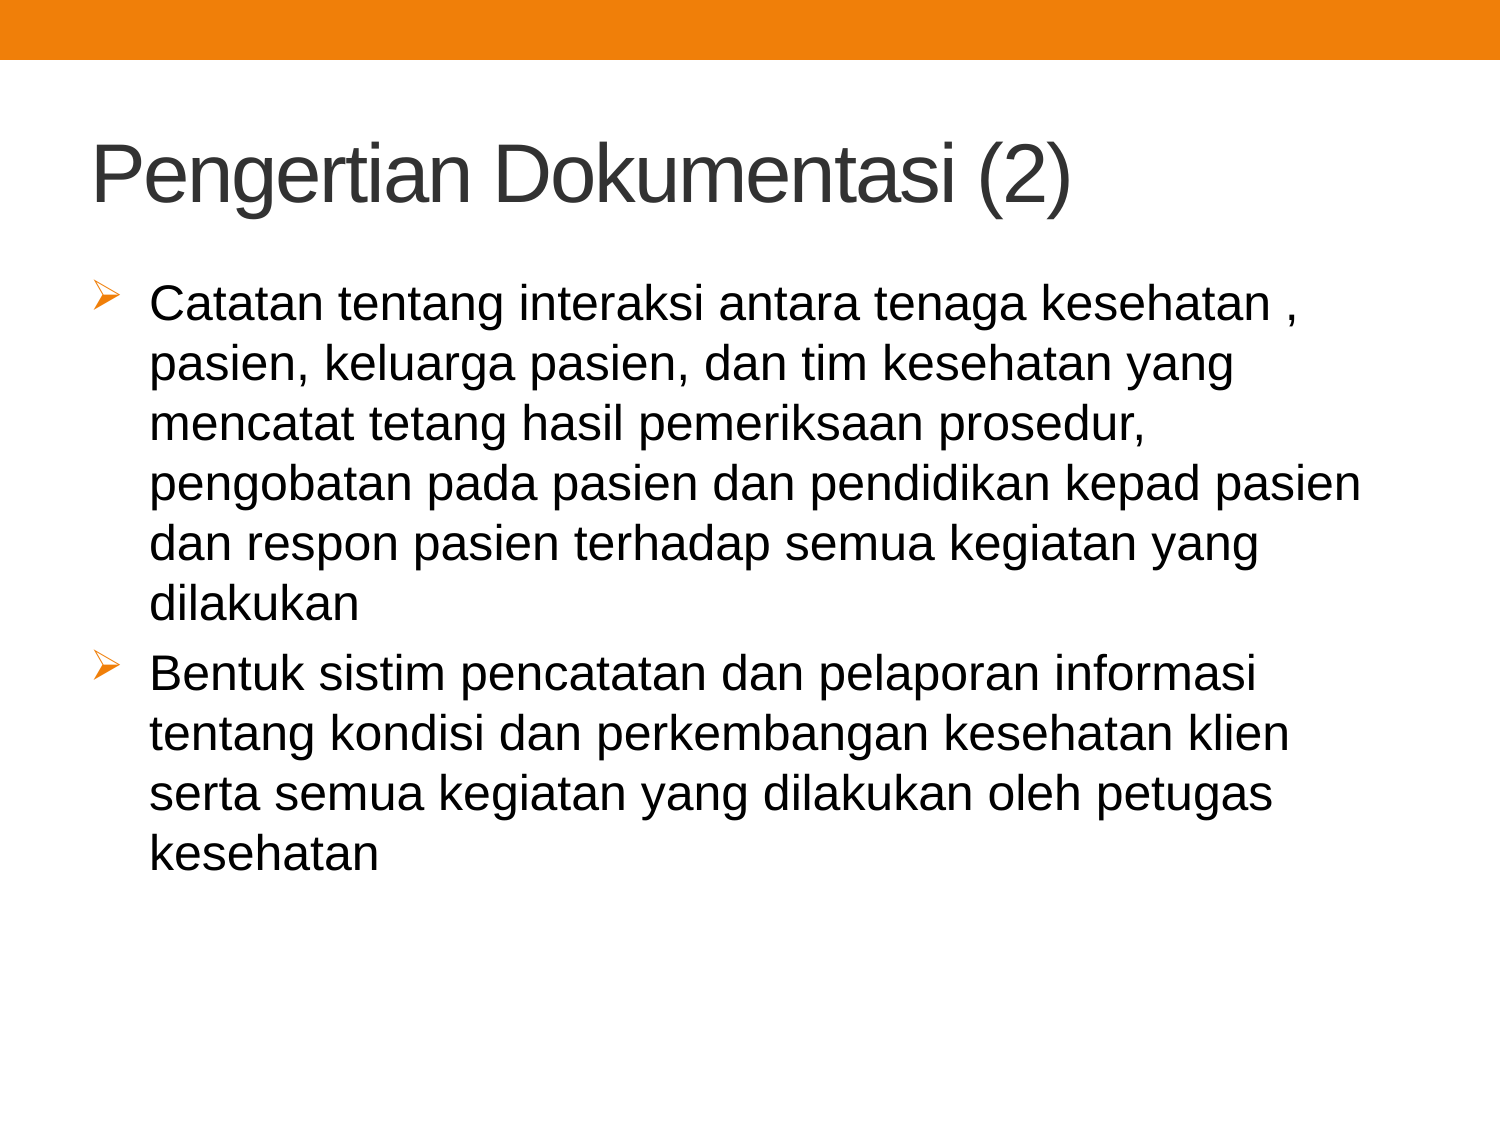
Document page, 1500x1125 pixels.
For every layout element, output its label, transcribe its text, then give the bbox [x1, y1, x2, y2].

list Catatan tentang interaksi antara tenaga kesehatan , pasien, keluarga pasien, dan tim kesehatan yang mencatat tetang hasil pemeriksaan prosedur, pengobatan pada pasien dan pendidikan kepad pasien dan respon pasien terhadap semua kegiatan yang dilakukan Bentuk sistim pencatatan dan pelaporan informasi tentang kondisi dan perkembangan kesehatan klien serta semua kegiatan yang dilakukan oleh petugas kesehatan [75, 262, 1425, 1063]
title Pengertian Dokumentasi (2) [75, 87, 1425, 250]
